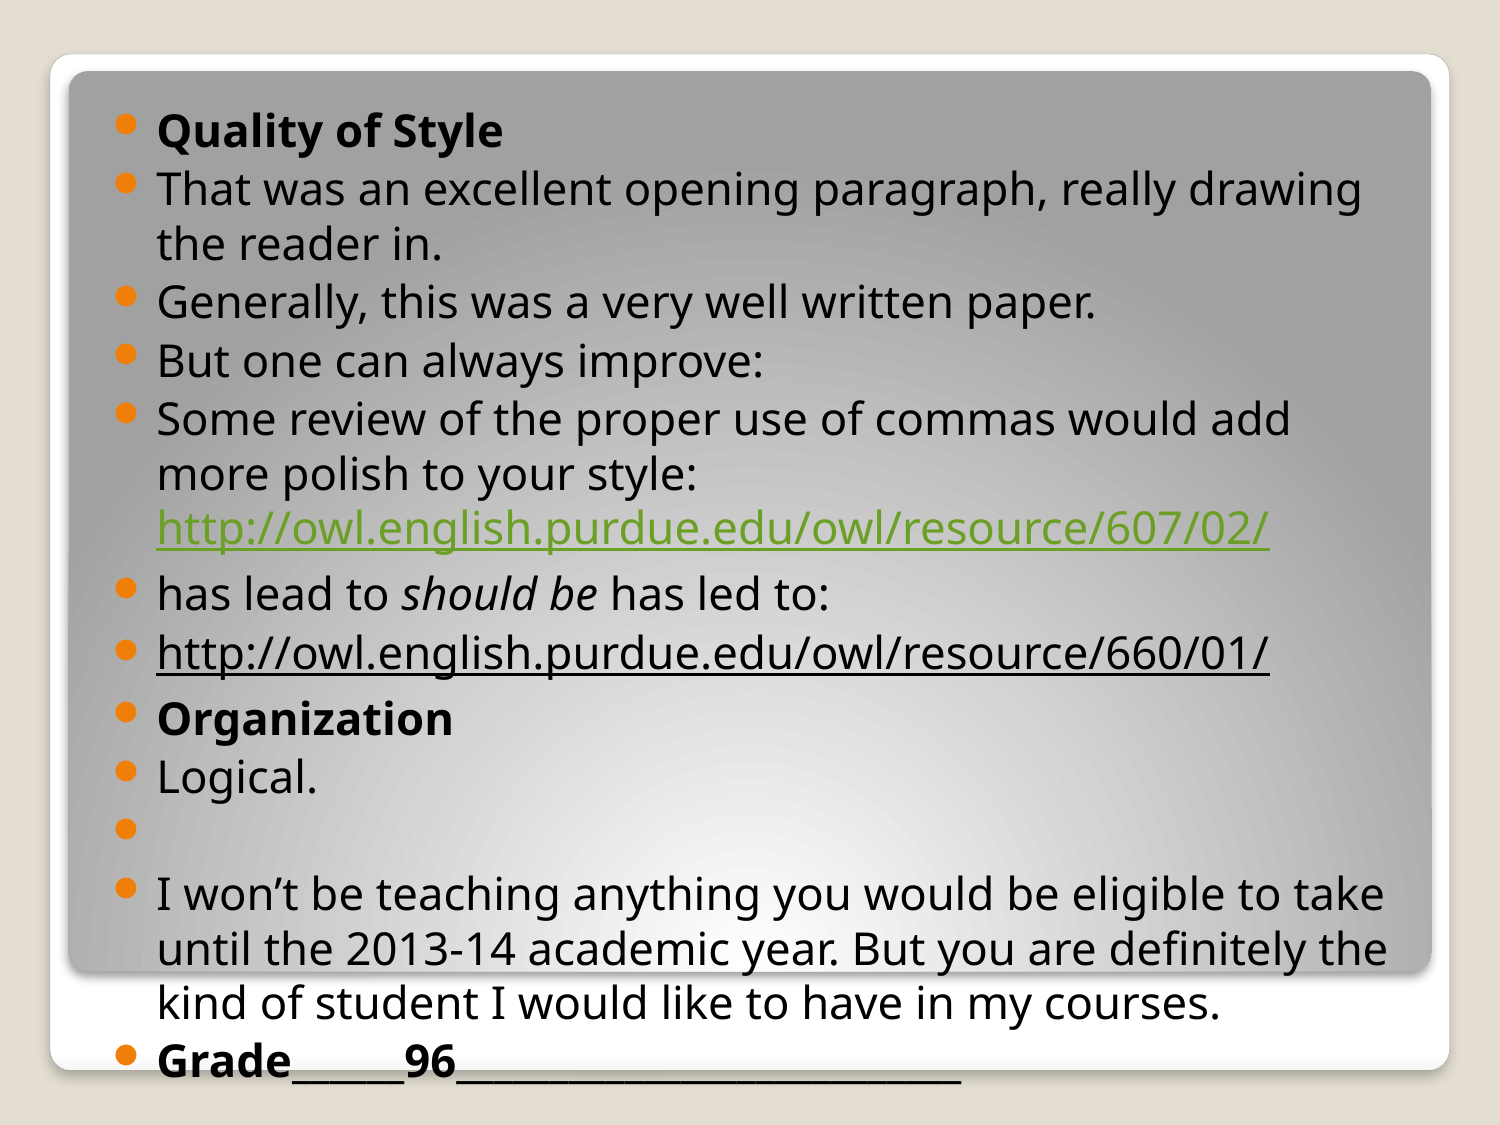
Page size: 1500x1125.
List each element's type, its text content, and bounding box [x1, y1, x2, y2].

list Quality of Style That was an excellent opening paragraph, really drawing the reader in. Generally, this was a very well written paper. But one can always improve: Some review of the proper use of commas would add more polish to your style: http://owl.english.purdue.edu/owl/resource/607/02/ has lead to should be has led to: http://owl.english.purdue.edu/owl/resource/660/01/ Organization Logical. I won’t be teaching anything you would be eligible to take until the 2013-14 academic year. But you are definitely the kind of student I would like to have in my courses. Grade______96___________________________ [82, 86, 1425, 1106]
